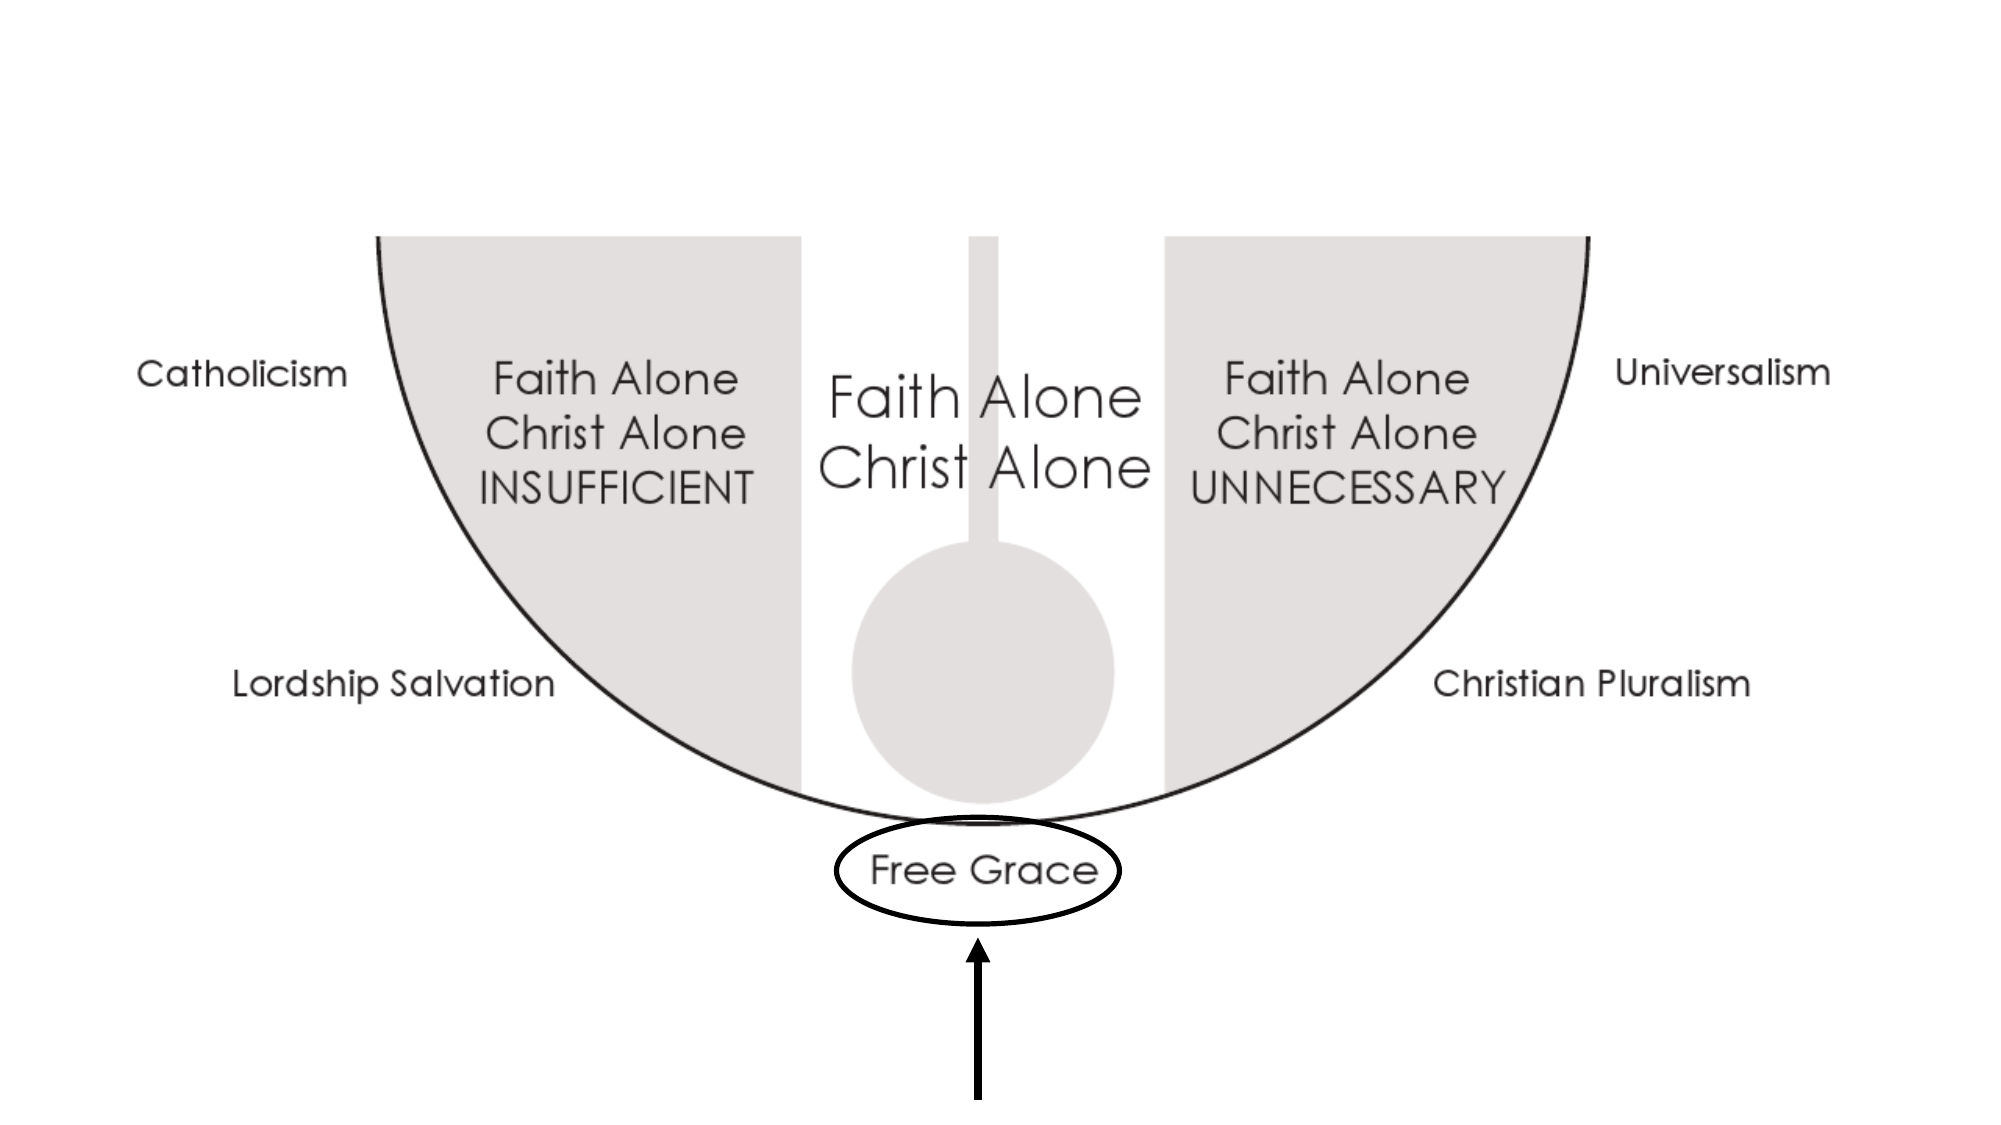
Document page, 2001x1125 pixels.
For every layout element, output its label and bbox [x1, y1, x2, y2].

picture [83, 224, 1883, 900]
text_box [856, 900, 1100, 926]
